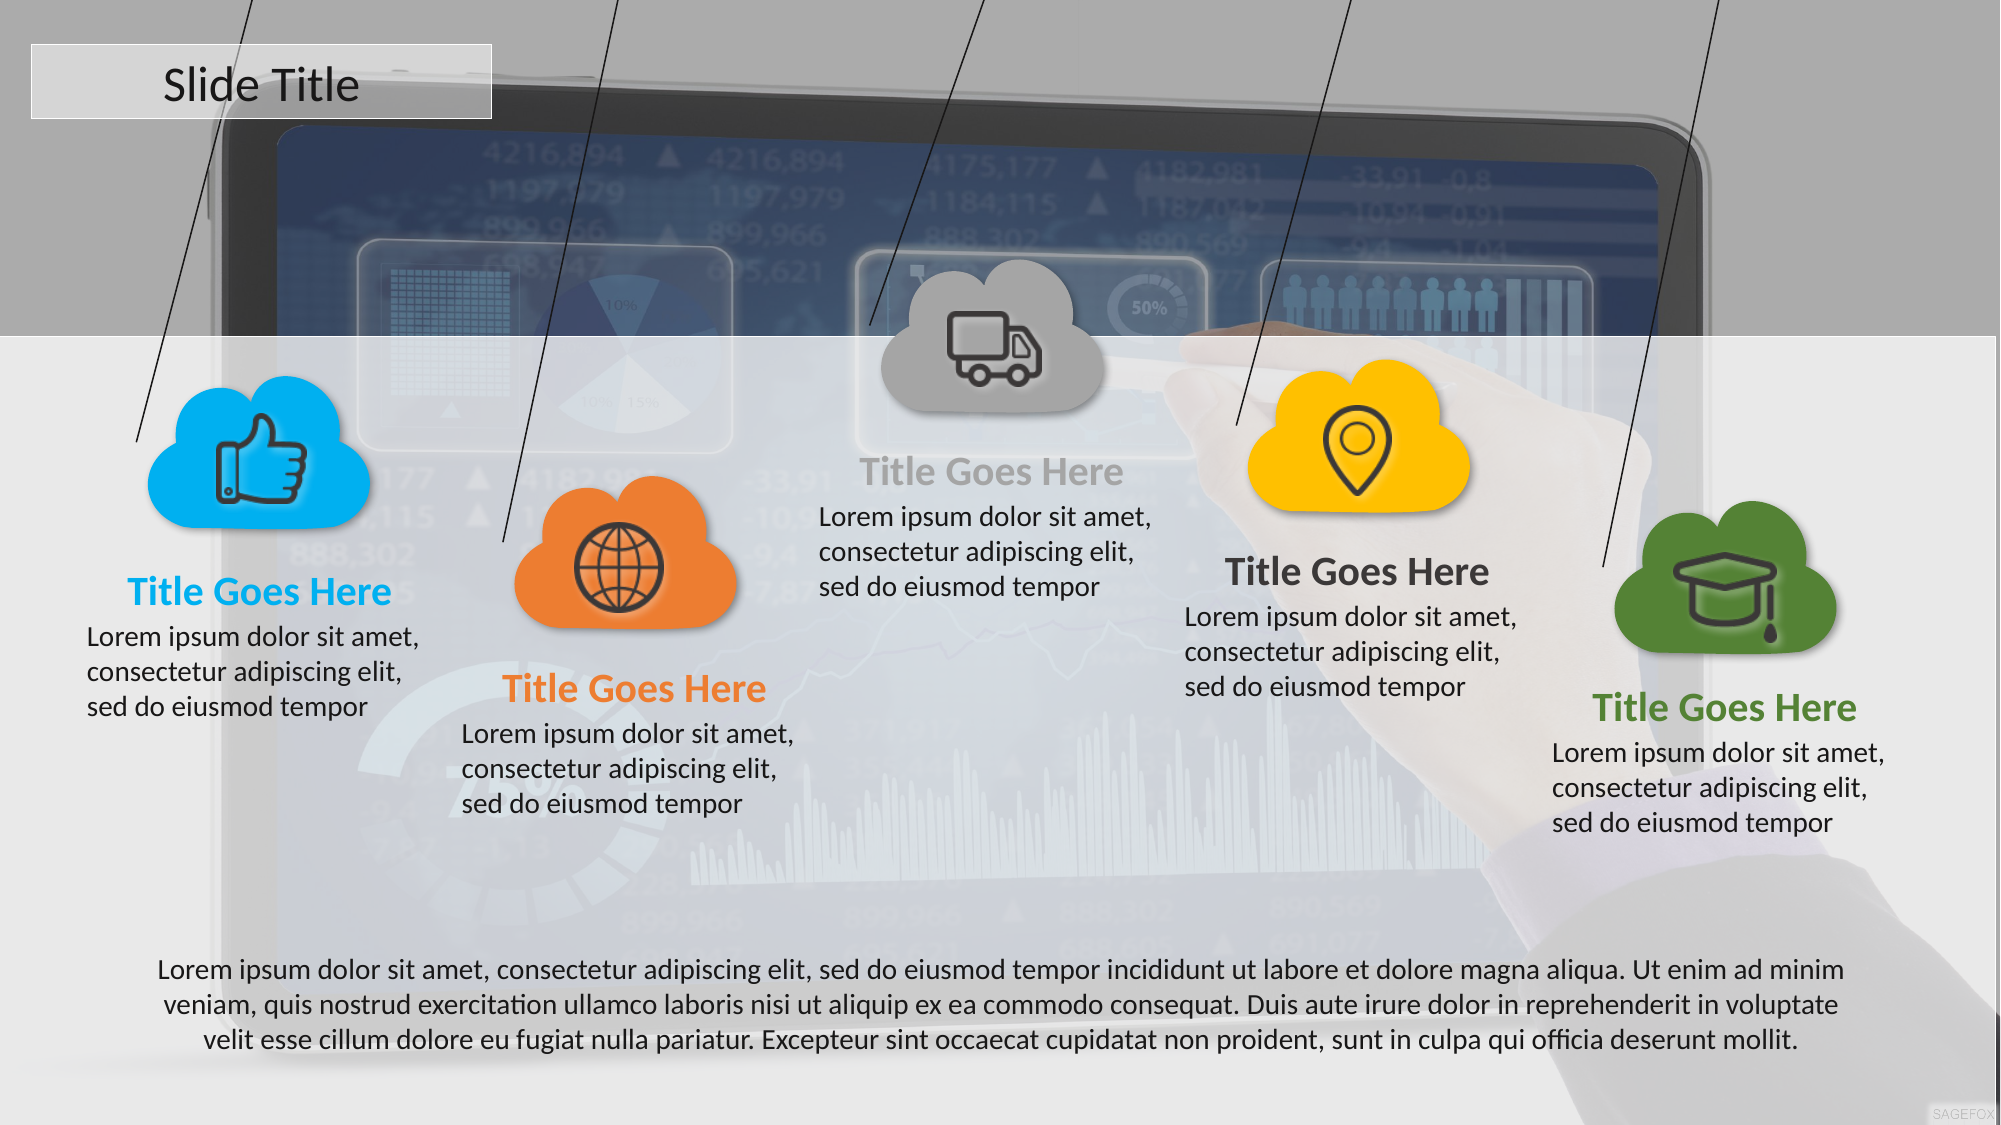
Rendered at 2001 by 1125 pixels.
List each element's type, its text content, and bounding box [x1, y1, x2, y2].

text_box Lorem ipsum dolor sit amet, consectetur adipiscing elit, sed do eiusmod tempor [1174, 592, 1541, 708]
text_box Title Goes Here [844, 436, 1140, 492]
picture [574, 522, 664, 613]
text_box Title Goes Here [487, 653, 782, 709]
text_box [1247, 359, 1470, 513]
picture [947, 311, 1042, 387]
text_box [1323, 405, 1400, 503]
text_box [1673, 552, 1785, 651]
text_box [217, 413, 315, 510]
picture [1323, 405, 1392, 496]
text_box Title Goes Here [112, 556, 408, 612]
text_box [881, 259, 1104, 413]
text_box [947, 311, 1049, 394]
picture [1673, 552, 1777, 643]
text_box Title Goes Here [1210, 536, 1505, 592]
text_box [147, 376, 370, 530]
text_box Lorem ipsum dolor sit amet, consectetur adipiscing elit, sed do eiusmod tempor [809, 492, 1175, 608]
text_box [1614, 501, 1837, 655]
text_box Lorem ipsum dolor sit amet, consectetur adipiscing elit, sed do eiusmod tempor incididunt ut labore et dolore magna aliqua. Ut enim ad minim veniam, quis nostrud exercitation ullamco laboris nisi ut aliquip ex ea commodo consequat. Duis aute irure dolor in reprehenderit in voluptate velit esse cillum dolore eu fugiat nulla pariatur. Excepteur sint occaecat cupidatat non proident, sunt in culpa qui officia deserunt mollit. [153, 950, 1851, 1055]
picture [217, 414, 307, 504]
text_box Lorem ipsum dolor sit amet, consectetur adipiscing elit, sed do eiusmod tempor [451, 709, 818, 825]
text_box Title Goes Here [1577, 672, 1873, 728]
text_box Slide Title [253, 44, 492, 119]
text_box [574, 523, 670, 621]
text_box [514, 476, 737, 630]
text_box Slide Title [31, 44, 252, 119]
text_box Lorem ipsum dolor sit amet, consectetur adipiscing elit, sed do eiusmod tempor [76, 612, 443, 728]
text_box Lorem ipsum dolor sit amet, consectetur adipiscing elit, sed do eiusmod tempor [1542, 728, 1908, 844]
text_box [0, 336, 1996, 1125]
